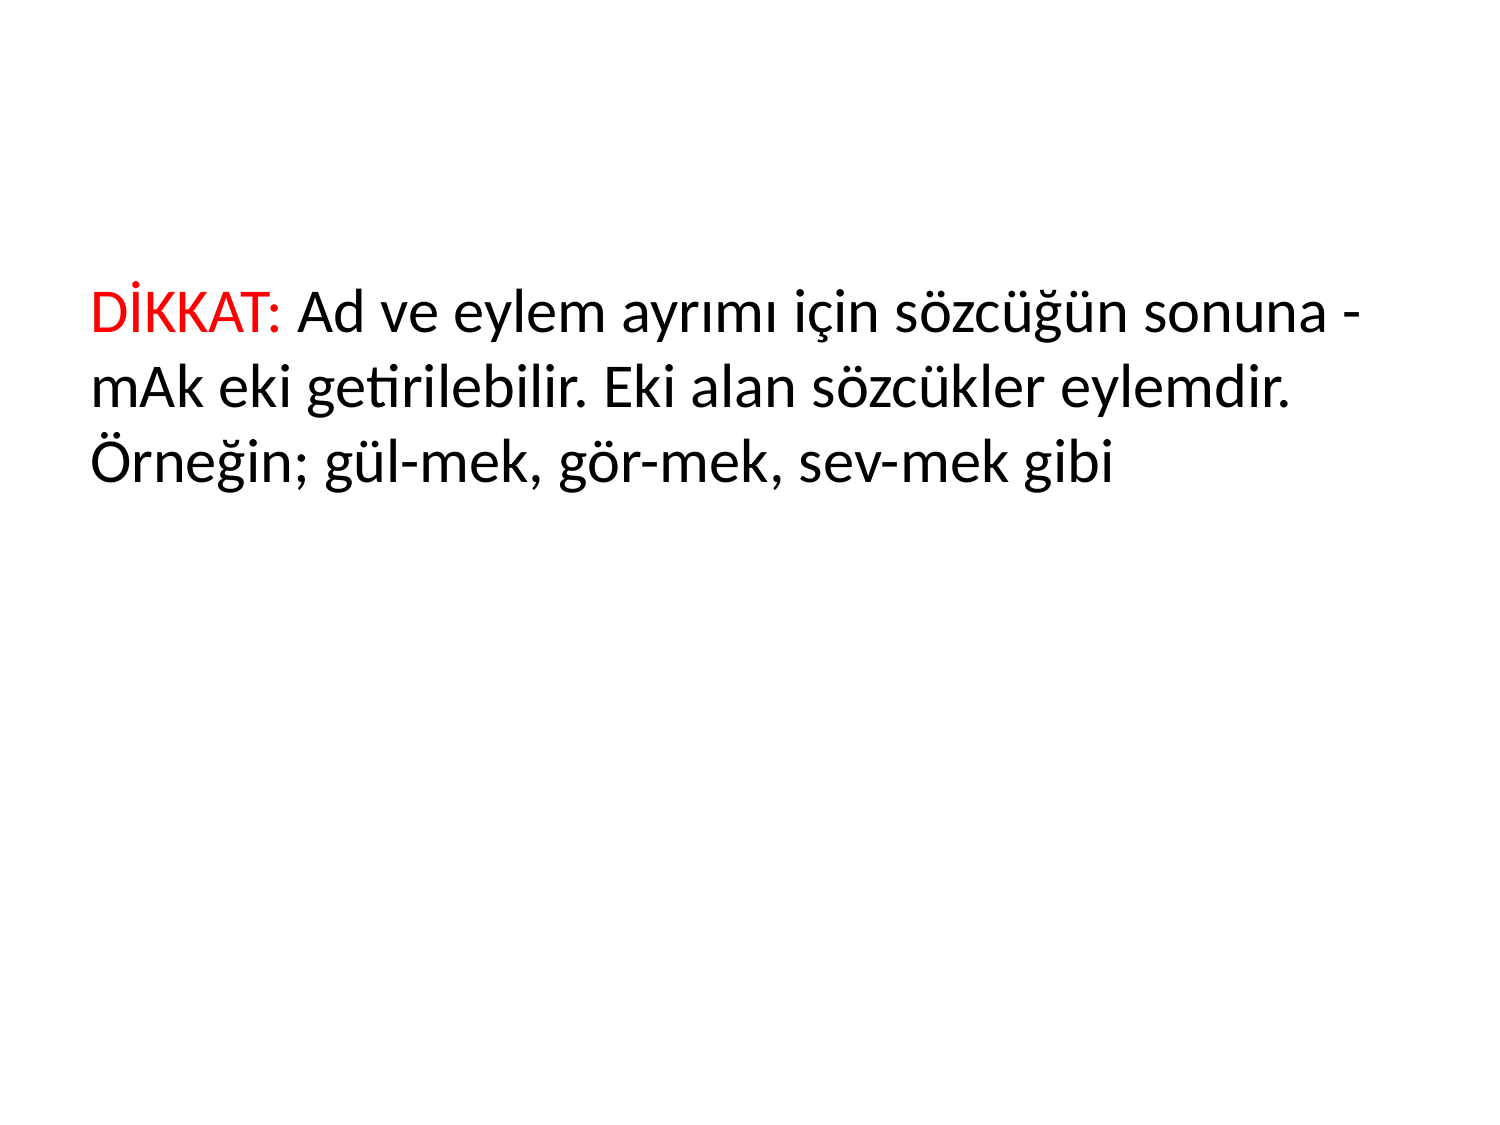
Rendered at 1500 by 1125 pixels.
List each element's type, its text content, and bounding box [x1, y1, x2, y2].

list DİKKAT: Ad ve eylem ayrımı için sözcüğün sonuna -mAk eki getirilebilir. Eki alan sözcükler eylemdir. Örneğin; gül-mek, gör-mek, sev-mek gibi [75, 262, 1425, 1005]
